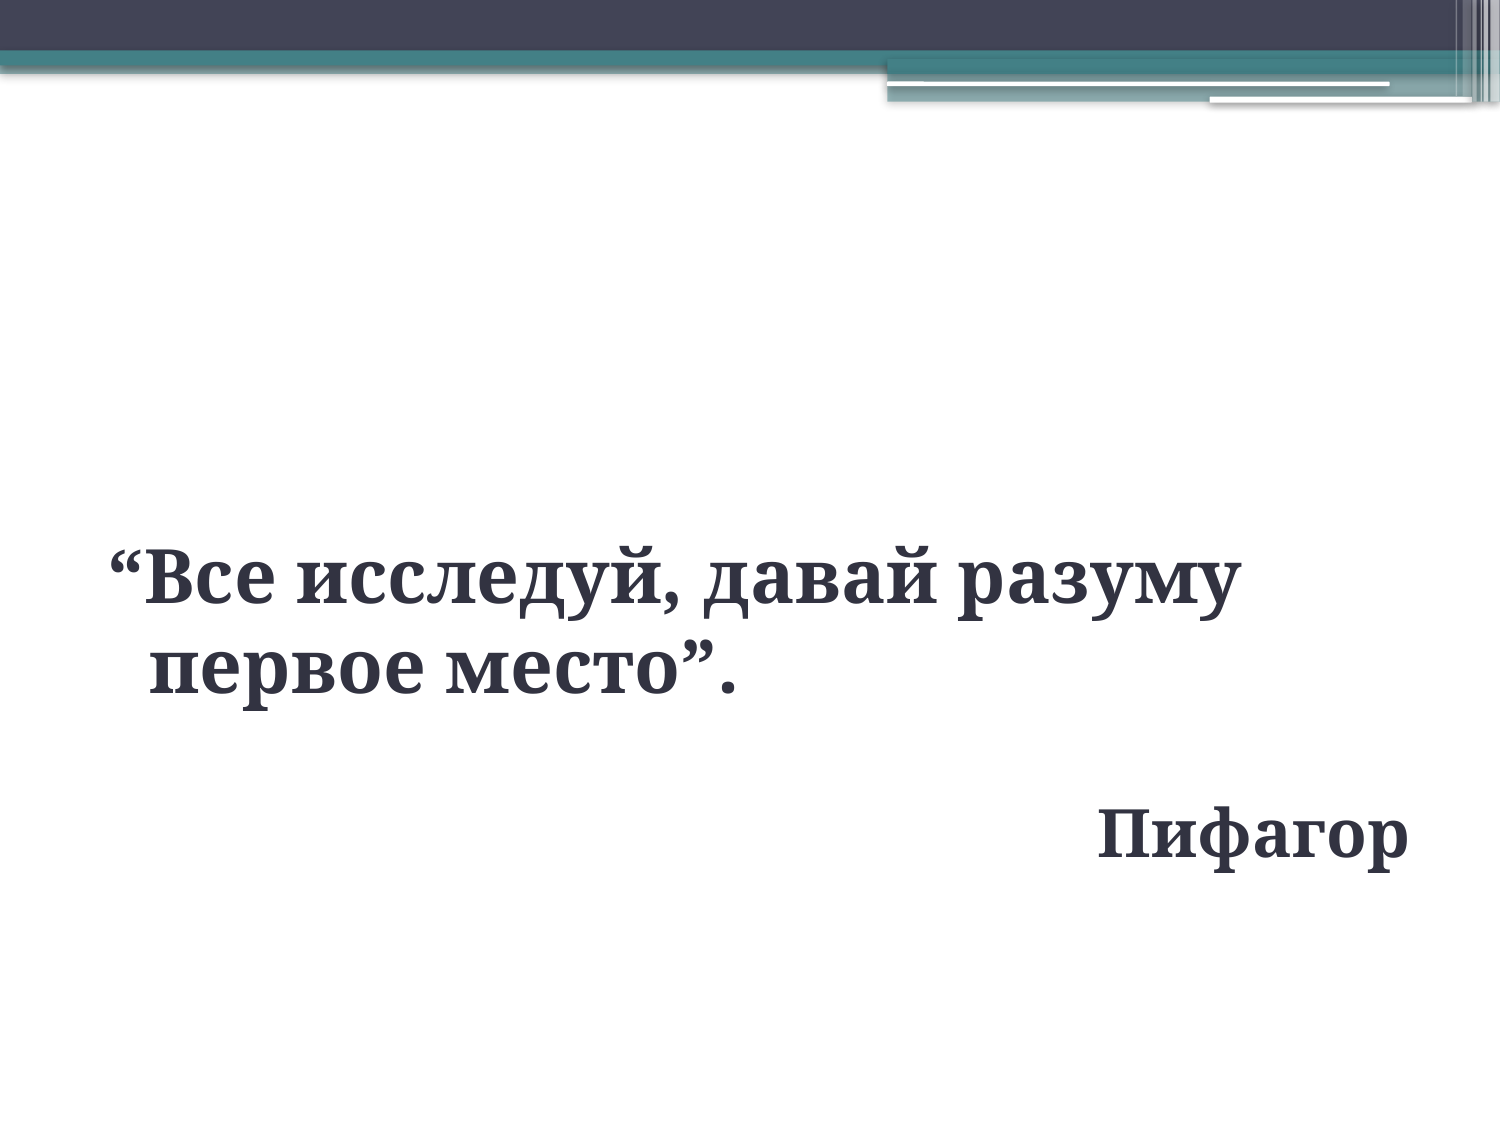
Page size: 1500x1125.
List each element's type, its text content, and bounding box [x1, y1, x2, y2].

list “Все исследуй, давай разуму первое место”. Пифагор [75, 368, 1425, 1079]
